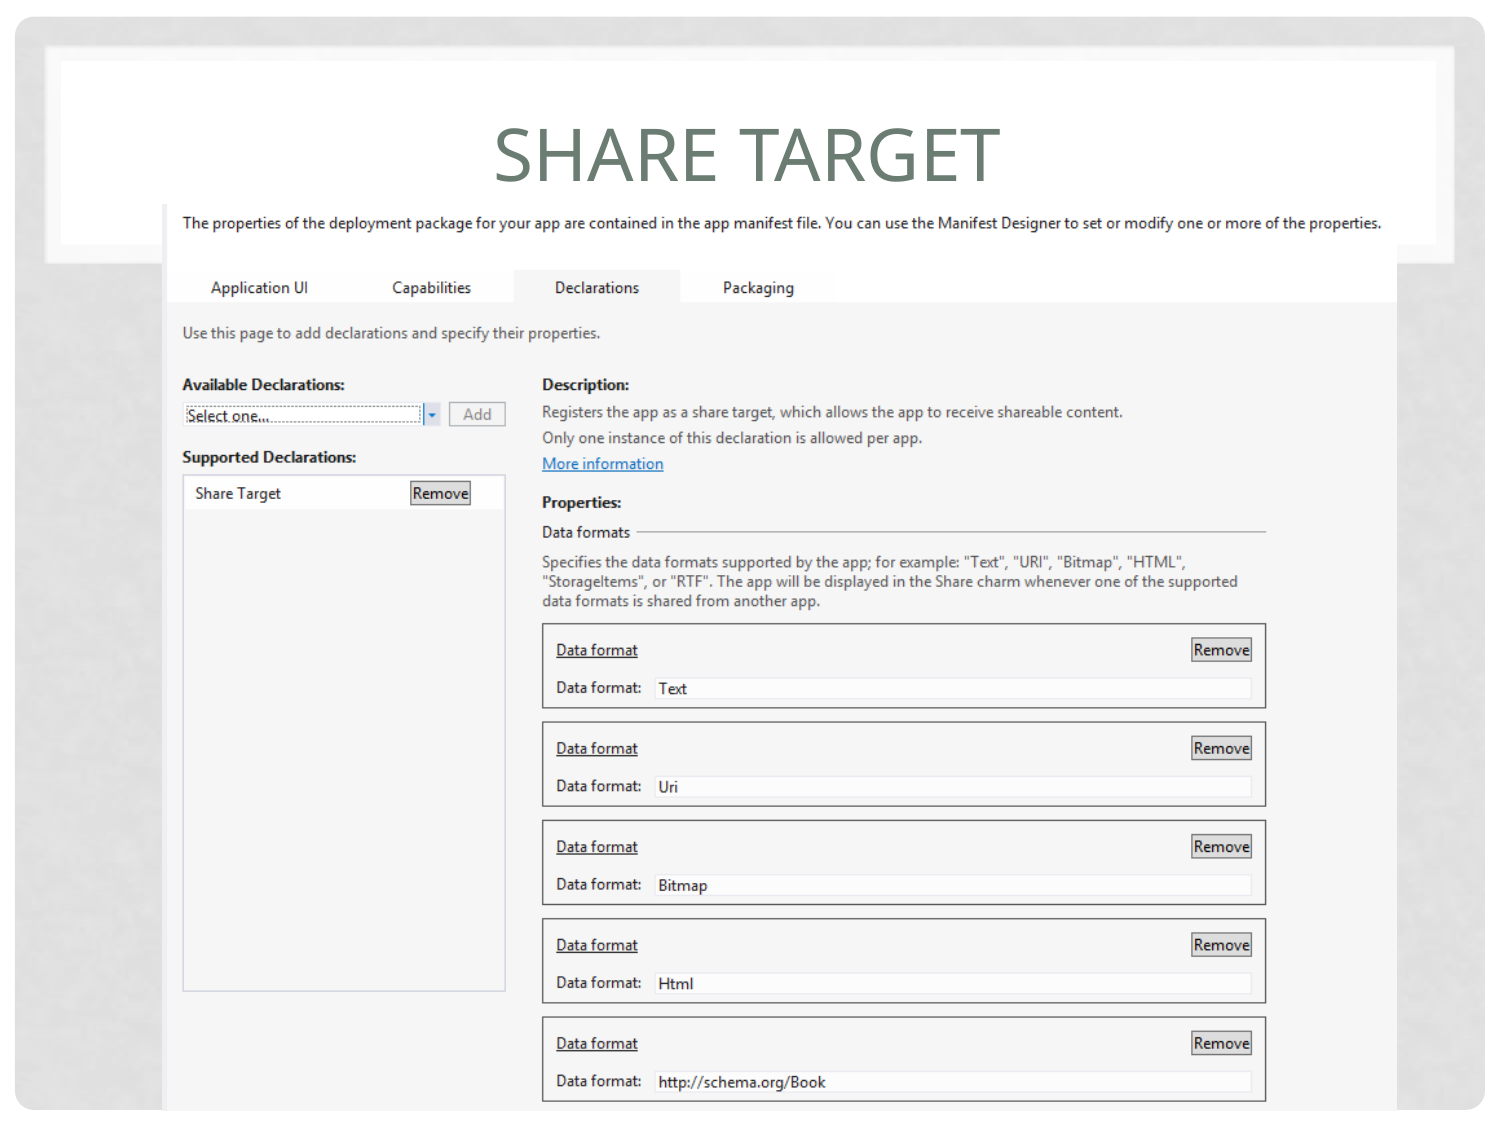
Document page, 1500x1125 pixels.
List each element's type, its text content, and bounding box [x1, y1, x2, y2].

title Share Target [69, 66, 1425, 238]
picture [162, 204, 1397, 1111]
